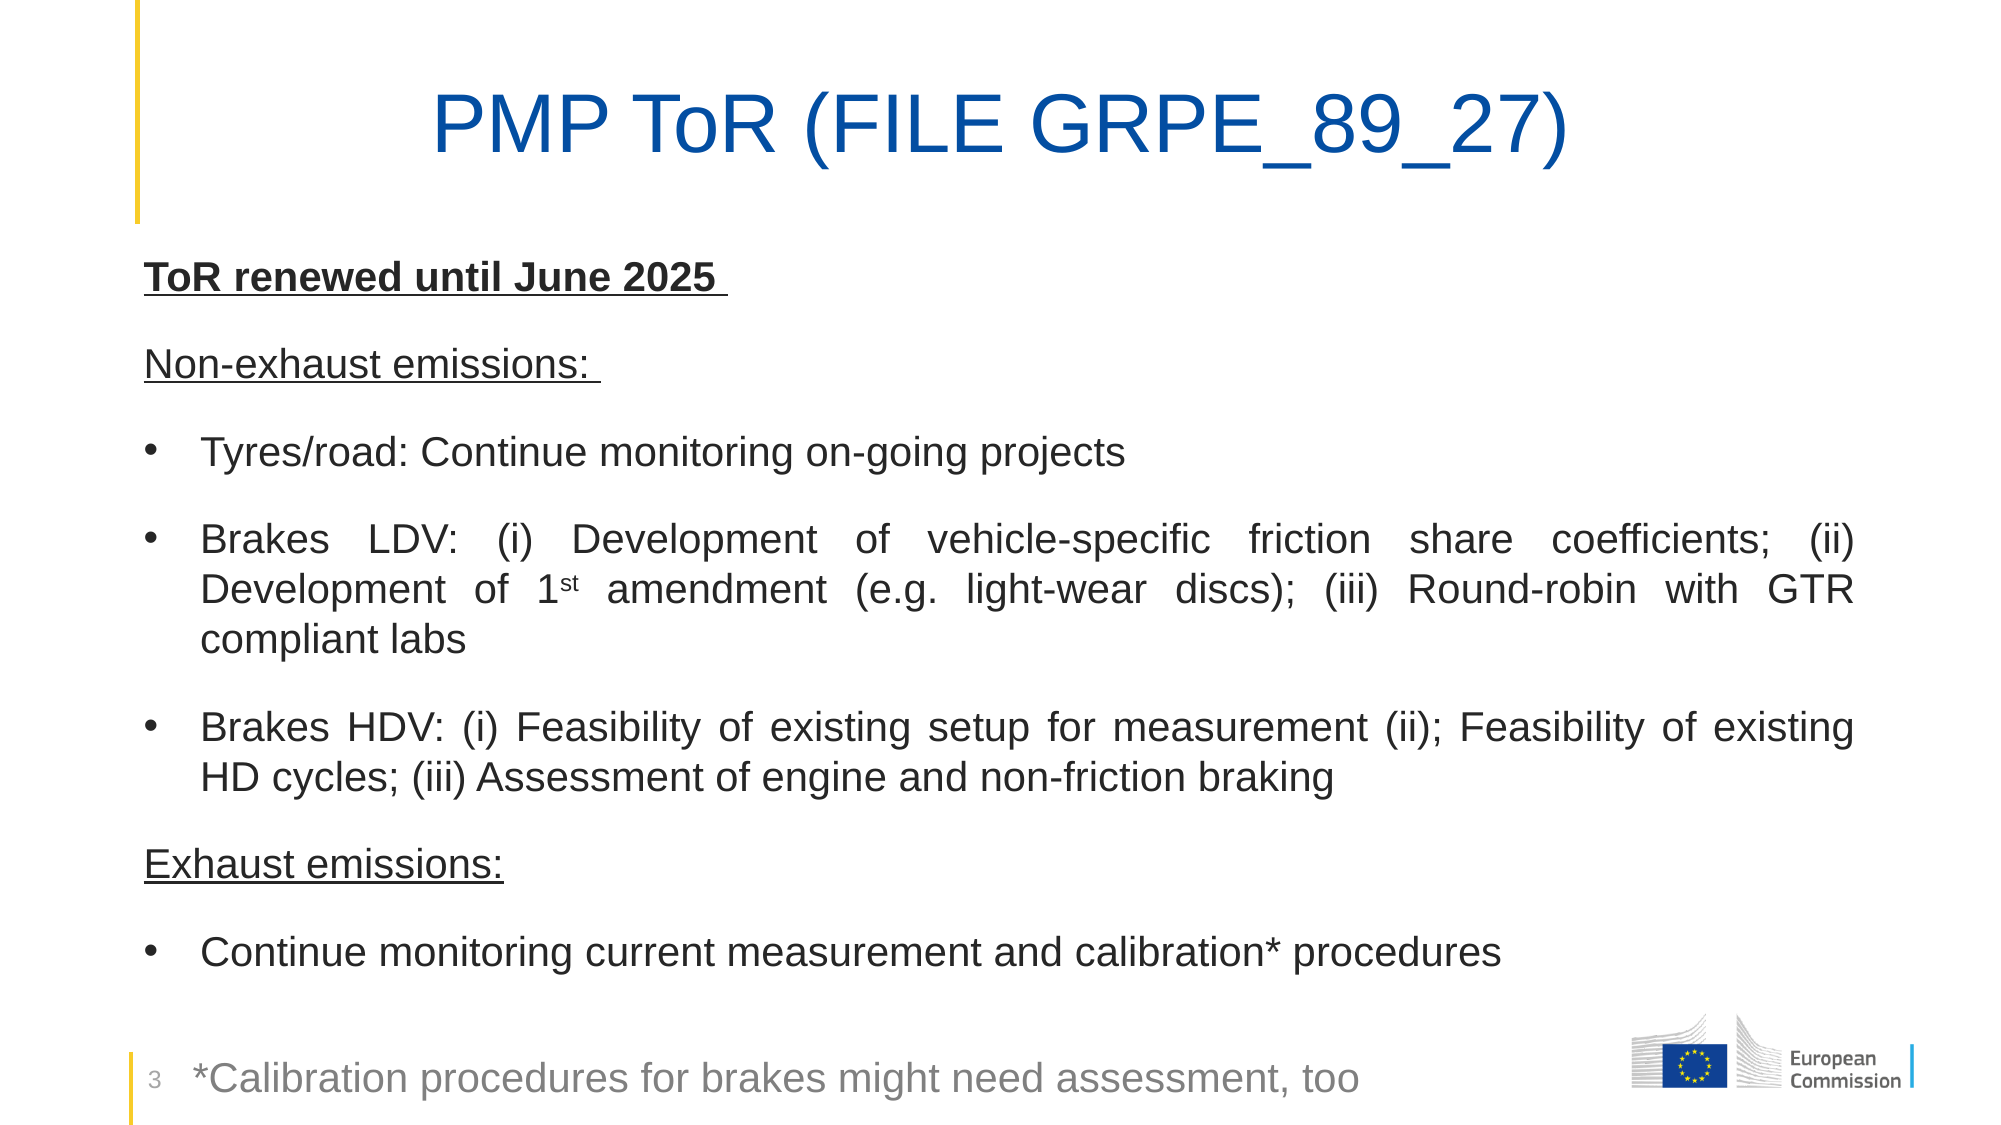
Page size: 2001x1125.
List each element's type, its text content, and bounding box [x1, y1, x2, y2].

title PMP ToR (FILE GRPE_89_27) [159, 84, 1843, 172]
picture [1631, 1013, 1915, 1091]
list ToR renewed until June 2025 Non-exhaust emissions: Tyres/road: Continue monitoring on-going projects Brakes LDV: (i) Development of vehicle-specific friction share coefficients; (ii) Development of 1st amendment (e.g. light-wear discs); (iii) Round-robin with GTR compliant labs Brakes HDV: (i) Feasibility of existing setup for measurement (ii); Feasibility of existing HD cycles; (iii) Assessment of engine and non-friction braking Exhaust emissions: Continue monitoring current measurement and calibration* procedures [128, 242, 1871, 985]
text_box *Calibration procedures for brakes might need assessment, too [177, 1043, 1376, 1108]
